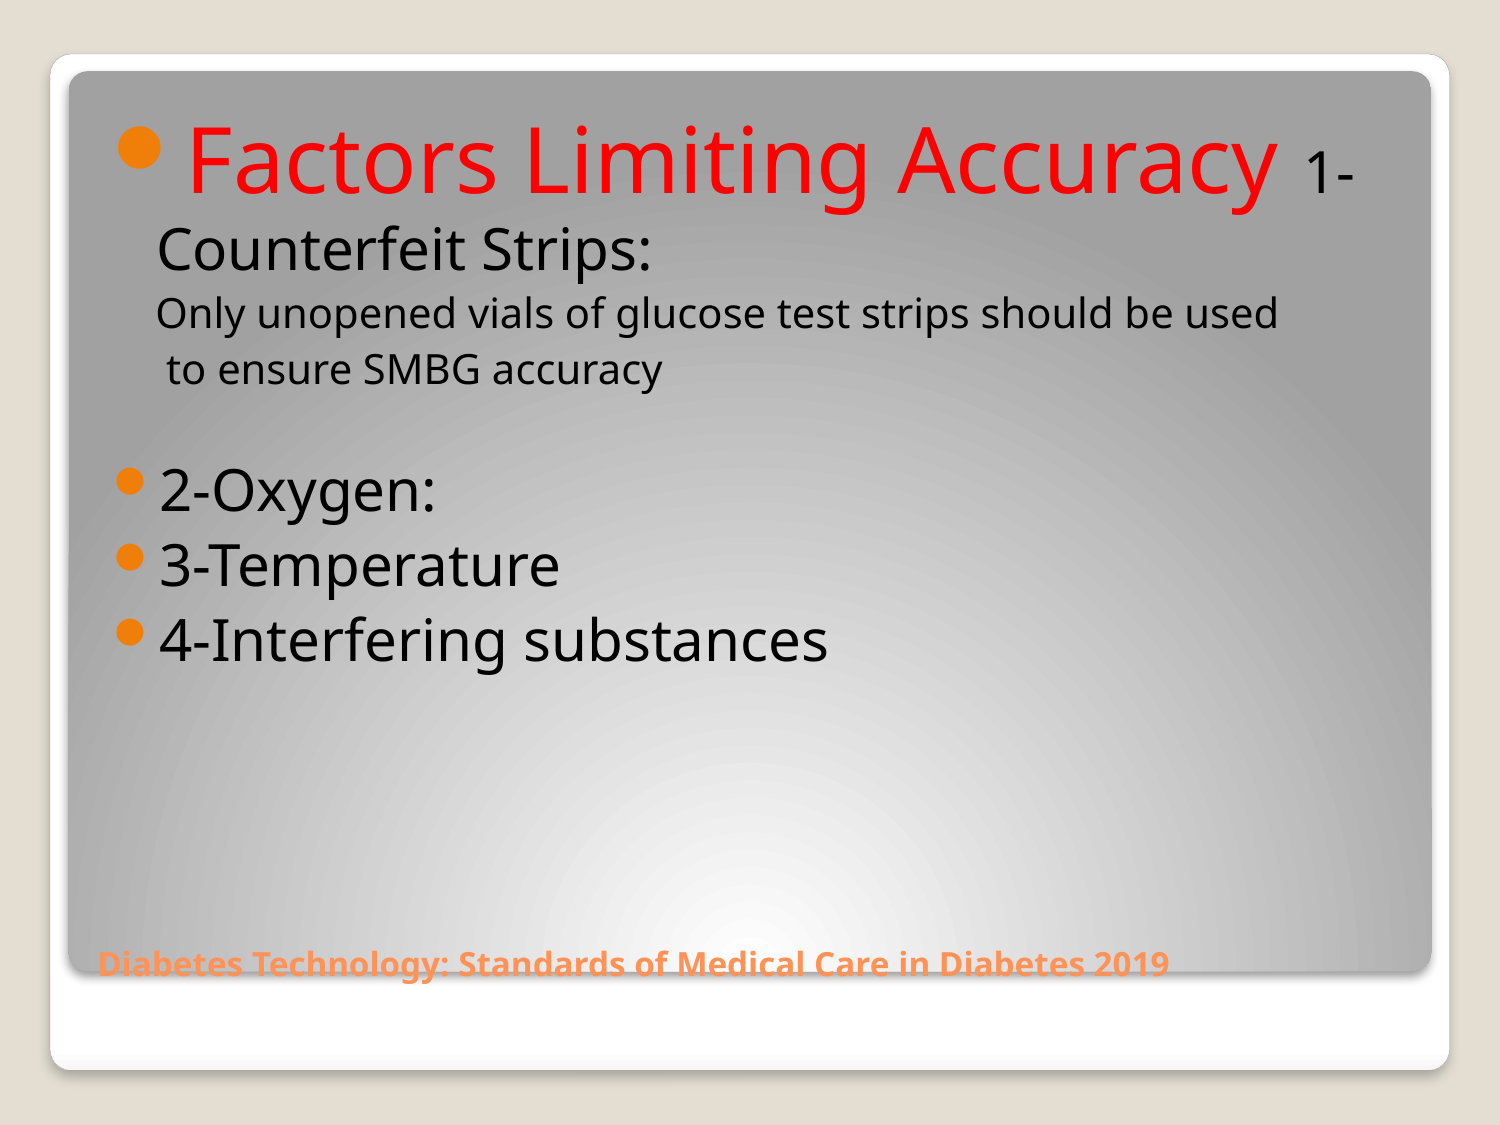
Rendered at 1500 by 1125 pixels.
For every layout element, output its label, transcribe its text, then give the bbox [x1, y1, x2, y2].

title Diabetes Technology: Standards of Medical Care in Diabetes 2019 [82, 817, 1425, 990]
list Factors Limiting Accuracy 1-Counterfeit Strips: Only unopened vials of glucose test strips should be used to ensure SMBG accuracy 2-Oxygen: 3-Temperature 4-Interfering substances [82, 86, 1425, 774]
